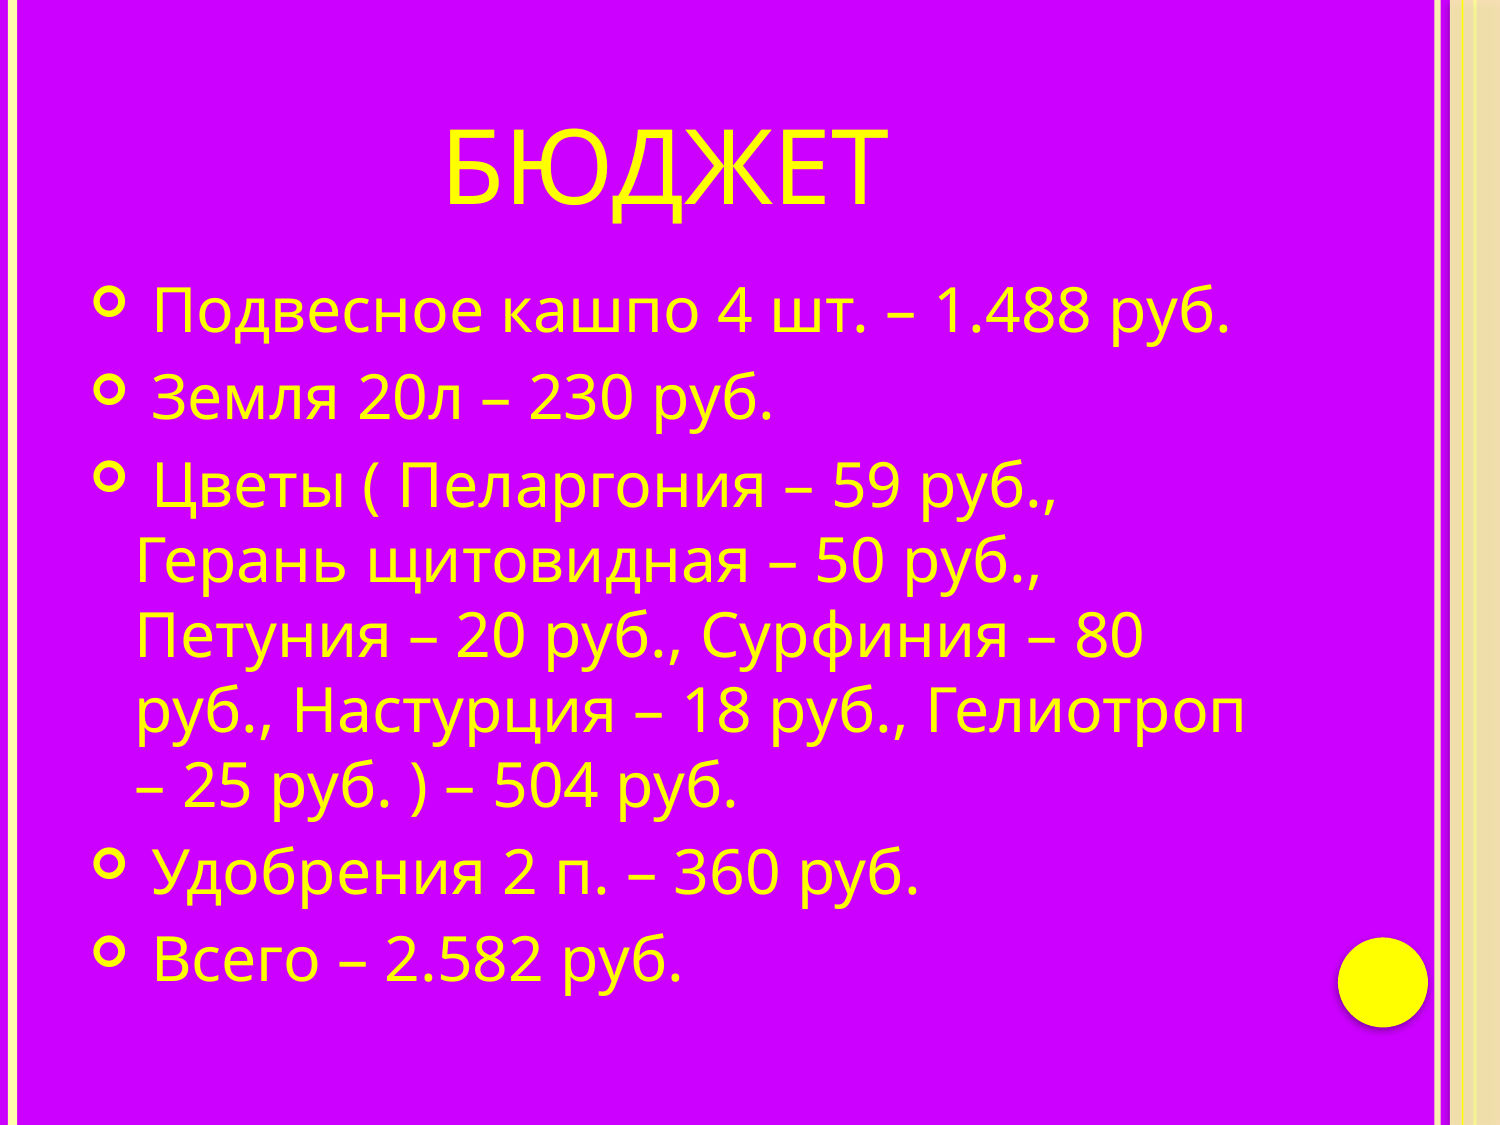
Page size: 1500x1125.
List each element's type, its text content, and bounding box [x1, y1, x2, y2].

list Подвесное кашпо 4 шт. – 1.488 руб. Земля 20л – 230 руб. Цветы ( Пеларгония – 59 руб., Герань щитовидная – 50 руб., Петуния – 20 руб., Сурфиния – 80 руб., Настурция – 18 руб., Гелиотроп – 25 руб. ) – 504 руб. Удобрения 2 п. – 360 руб. Всего – 2.582 руб. [75, 262, 1300, 1062]
title Бюджет [75, 45, 1300, 233]
